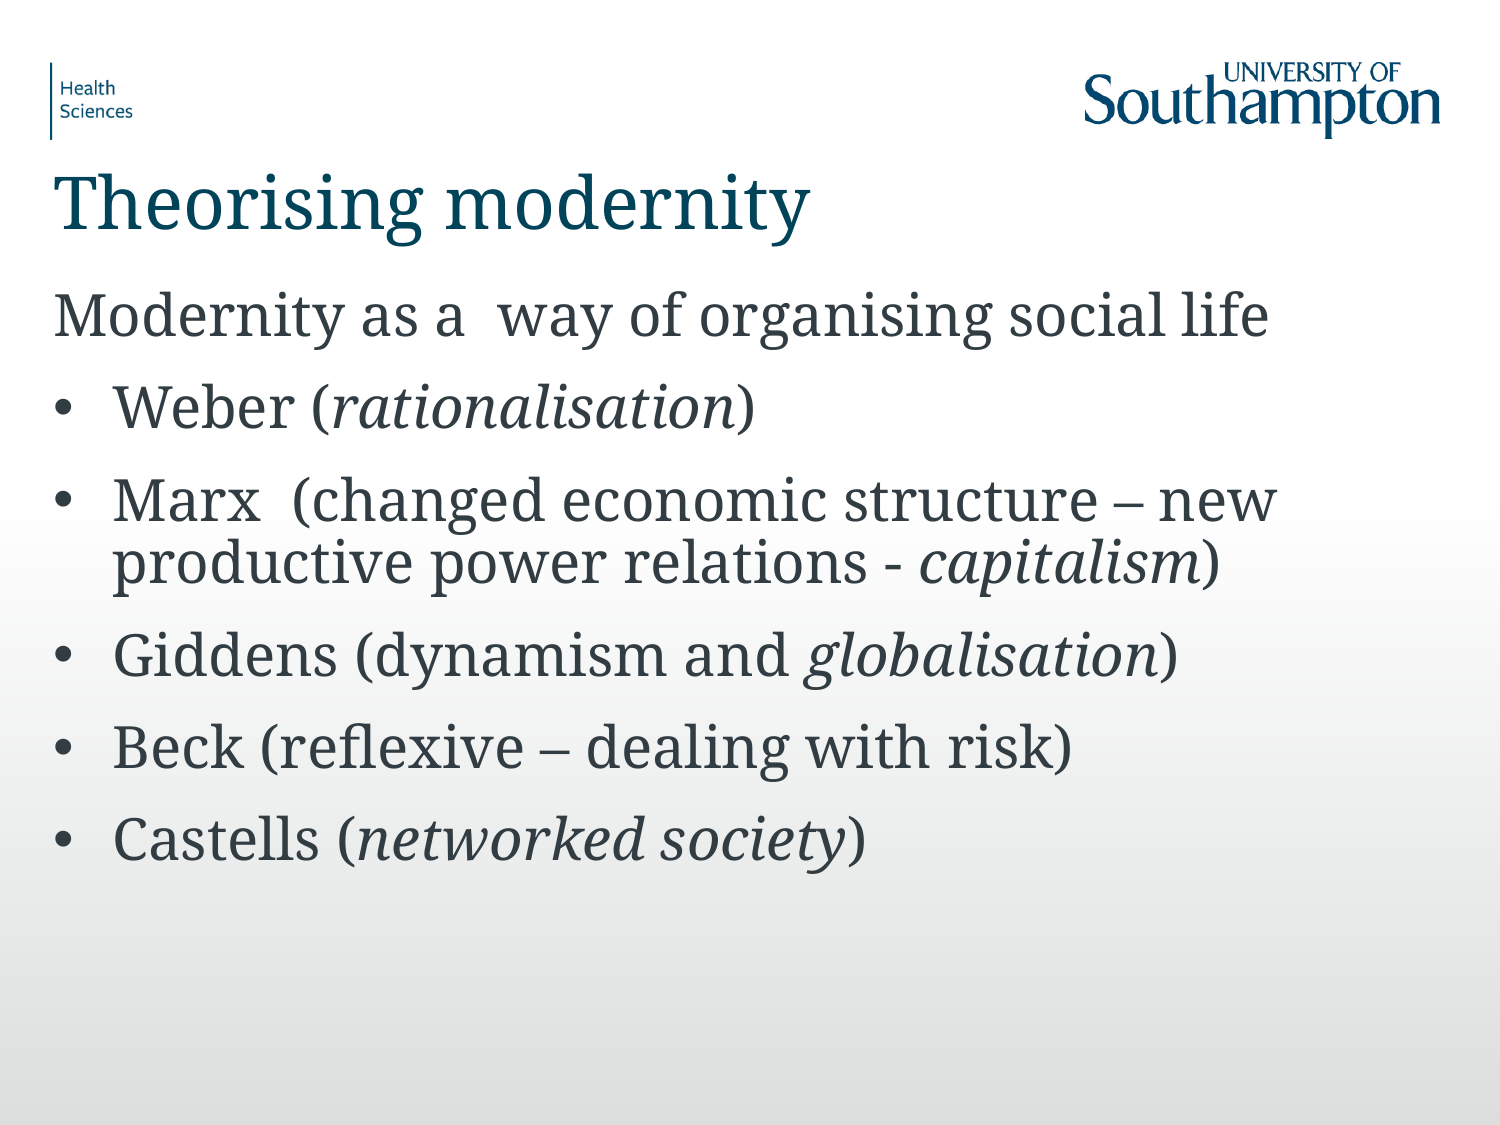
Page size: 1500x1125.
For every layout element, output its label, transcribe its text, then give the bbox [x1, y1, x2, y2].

list Modernity as a way of organising social life Weber (rationalisation) Marx (changed economic structure – new productive power relations - capitalism) Giddens (dynamism and globalisation) Beck (reflexive – dealing with risk) Castells (networked society) [53, 278, 1447, 954]
picture [53, 62, 336, 140]
picture [1085, 62, 1440, 139]
title Theorising modernity [53, 148, 1447, 256]
